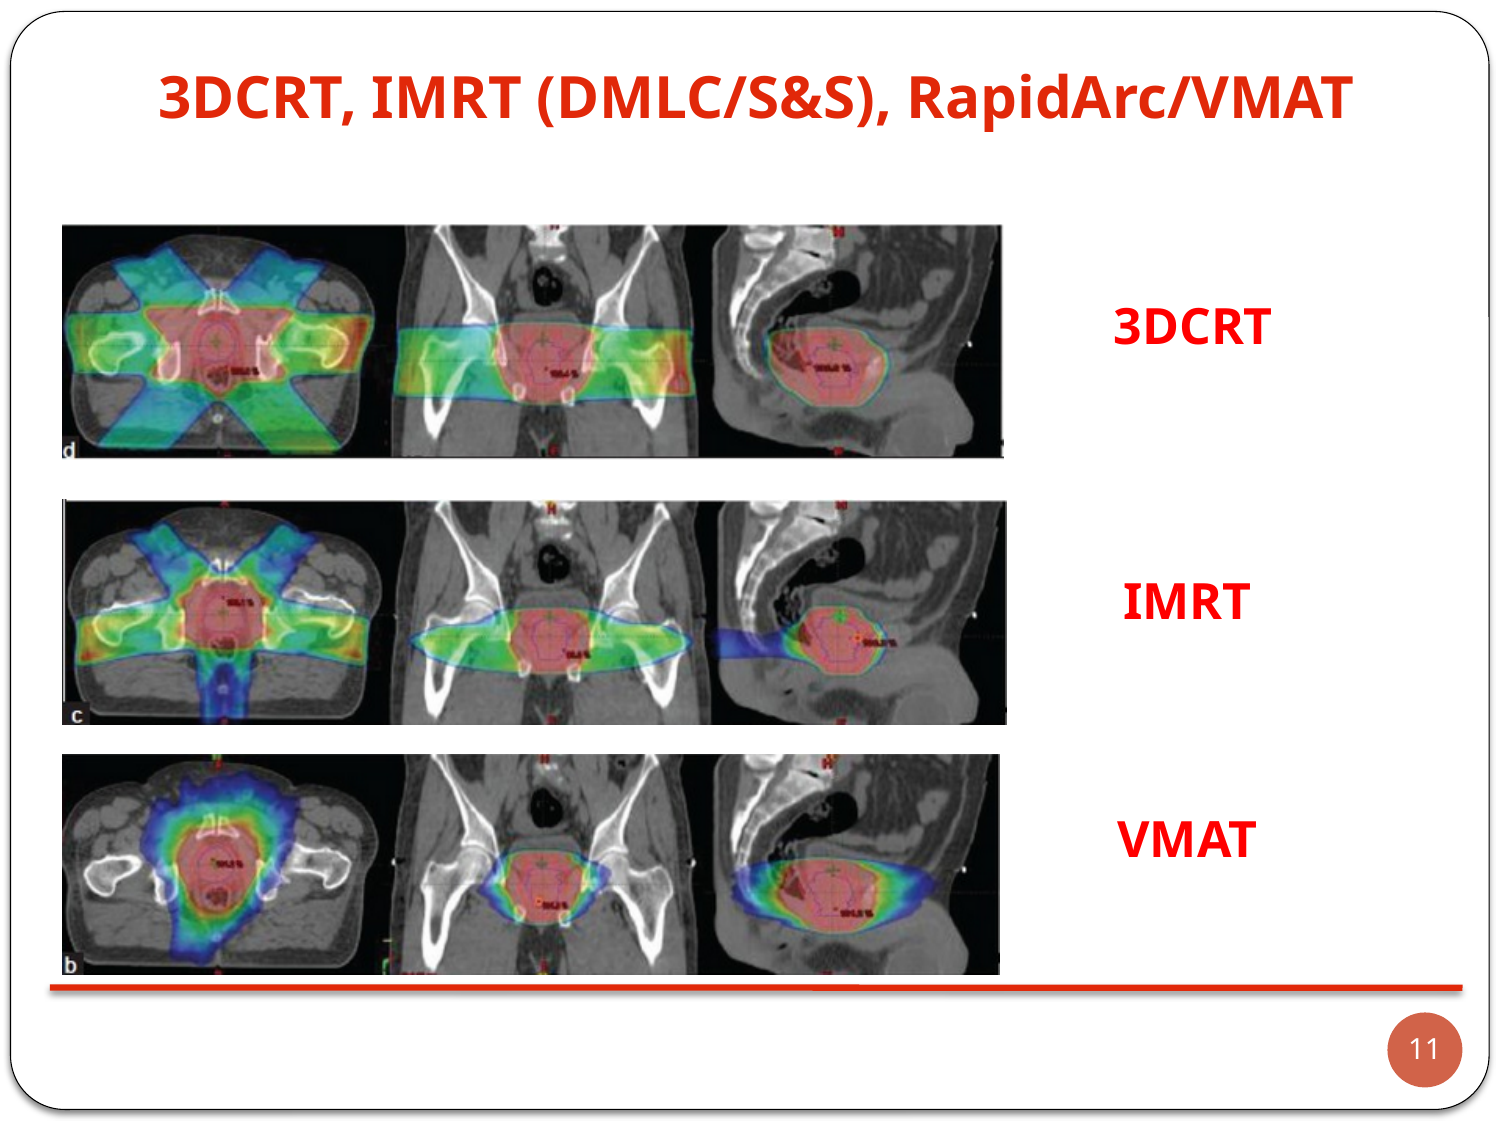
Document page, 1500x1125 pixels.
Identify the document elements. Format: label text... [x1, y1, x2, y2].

text_box 3DCRT, IMRT (DMLC/S&S), RapidArc/VMAT [49, 37, 1463, 138]
picture [62, 499, 1007, 726]
text_box VMAT [1074, 799, 1300, 875]
text_box IMRT [1074, 561, 1300, 637]
text_box 3DCRT [1087, 286, 1313, 362]
slide_number 11 [1387, 1012, 1463, 1088]
picture [62, 754, 1001, 976]
picture [62, 224, 1004, 460]
